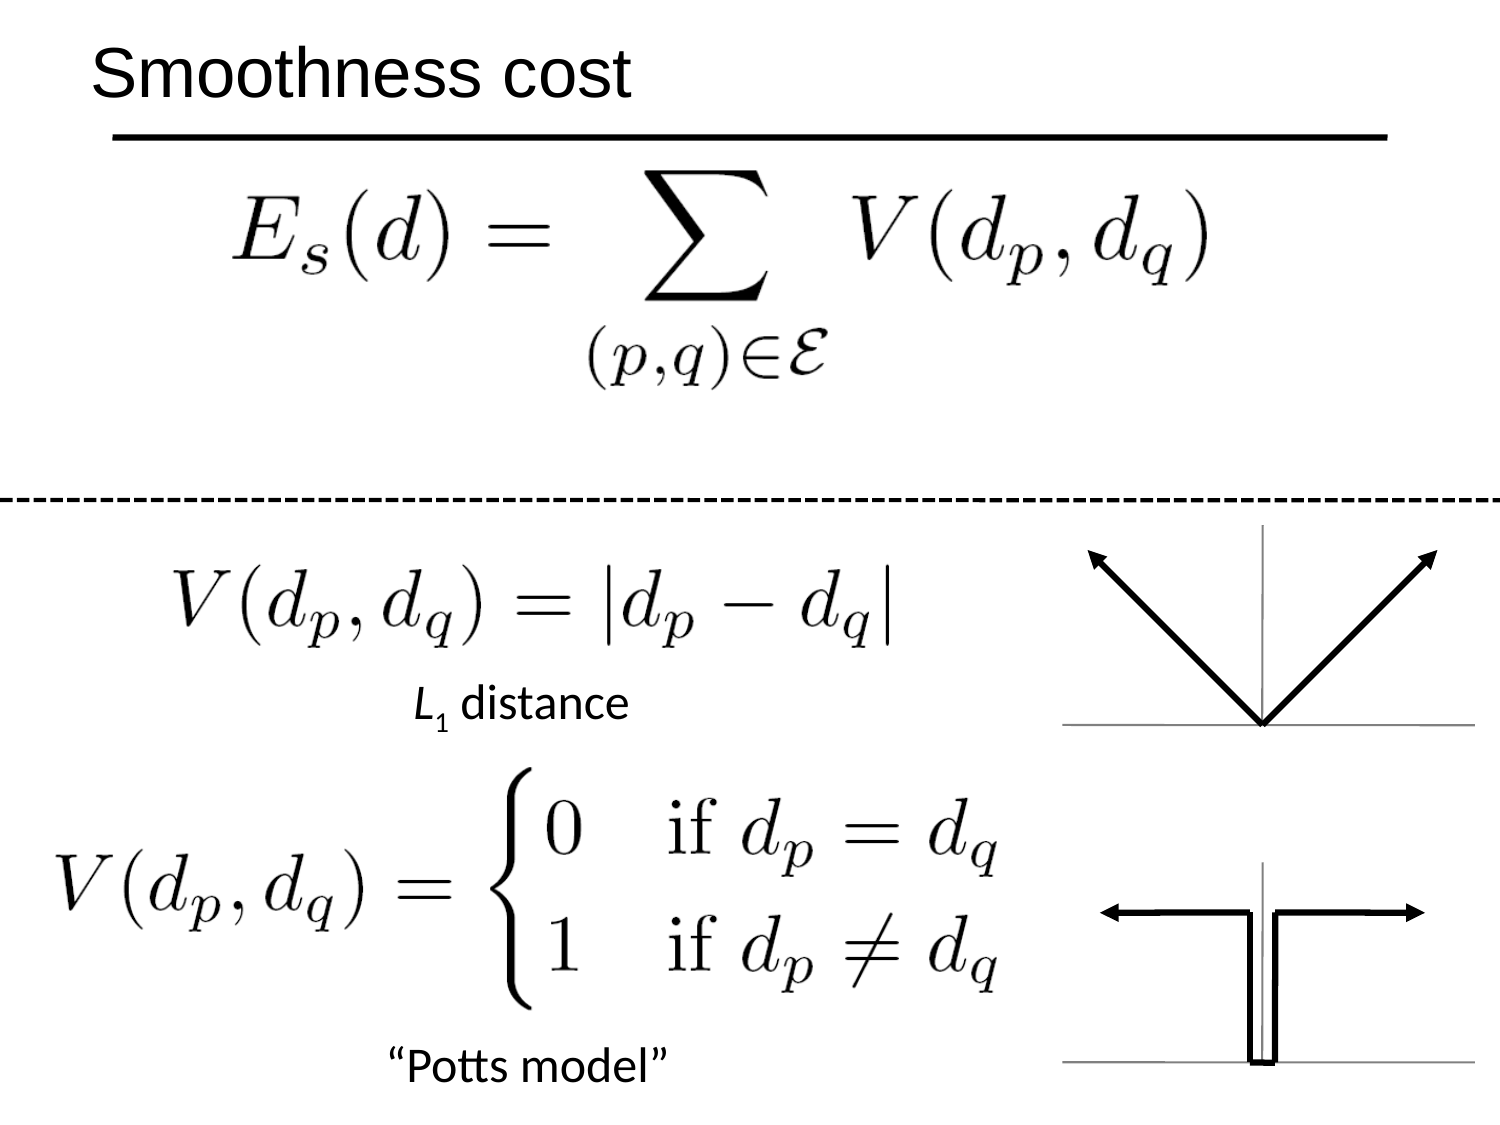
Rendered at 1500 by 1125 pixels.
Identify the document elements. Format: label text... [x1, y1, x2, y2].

picture [154, 549, 910, 667]
picture [49, 762, 1005, 1017]
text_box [1062, 524, 1476, 726]
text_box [1062, 862, 1476, 1063]
text_box L1 distance [398, 675, 645, 746]
title Smoothness cost [75, 0, 1425, 163]
text_box “Potts model” [370, 1025, 685, 1100]
picture [224, 162, 1213, 404]
